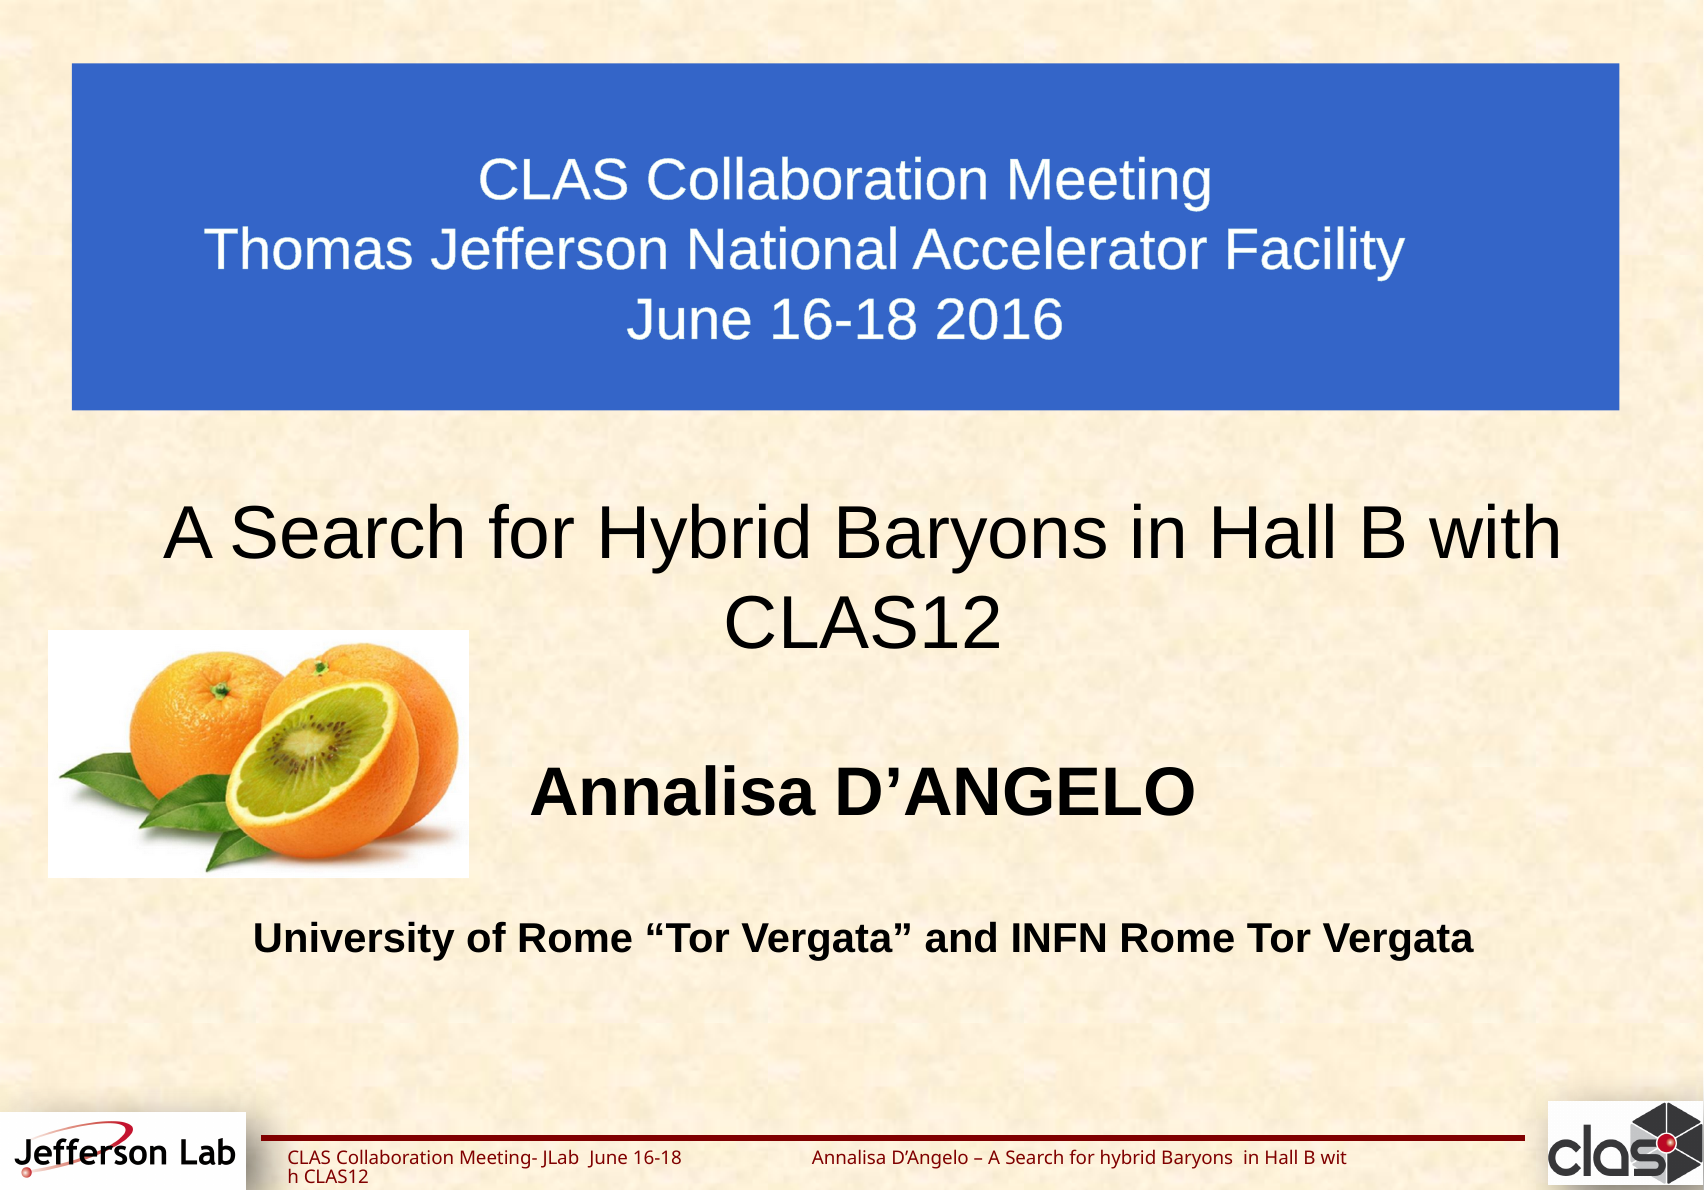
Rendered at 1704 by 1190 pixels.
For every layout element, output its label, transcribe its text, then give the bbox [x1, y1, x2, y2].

text_box CLAS Collaboration Meeting Thomas Jefferson National Accelerator Facility June 16-18 2016 [71, 63, 1620, 411]
footer CLAS Collaboration Meeting- JLab June 16-18 Annalisa D’Angelo – A Search for hybrid Baryons in Hall B with CLAS12 [272, 1138, 1372, 1190]
picture [0, 0, 1704, 1190]
text_box A Search for Hybrid Baryons in Hall B with CLAS12 Annalisa D’ANGELO University of Rome “Tor Vergata” and INFN Rome Tor Vergata [48, 394, 1679, 1019]
